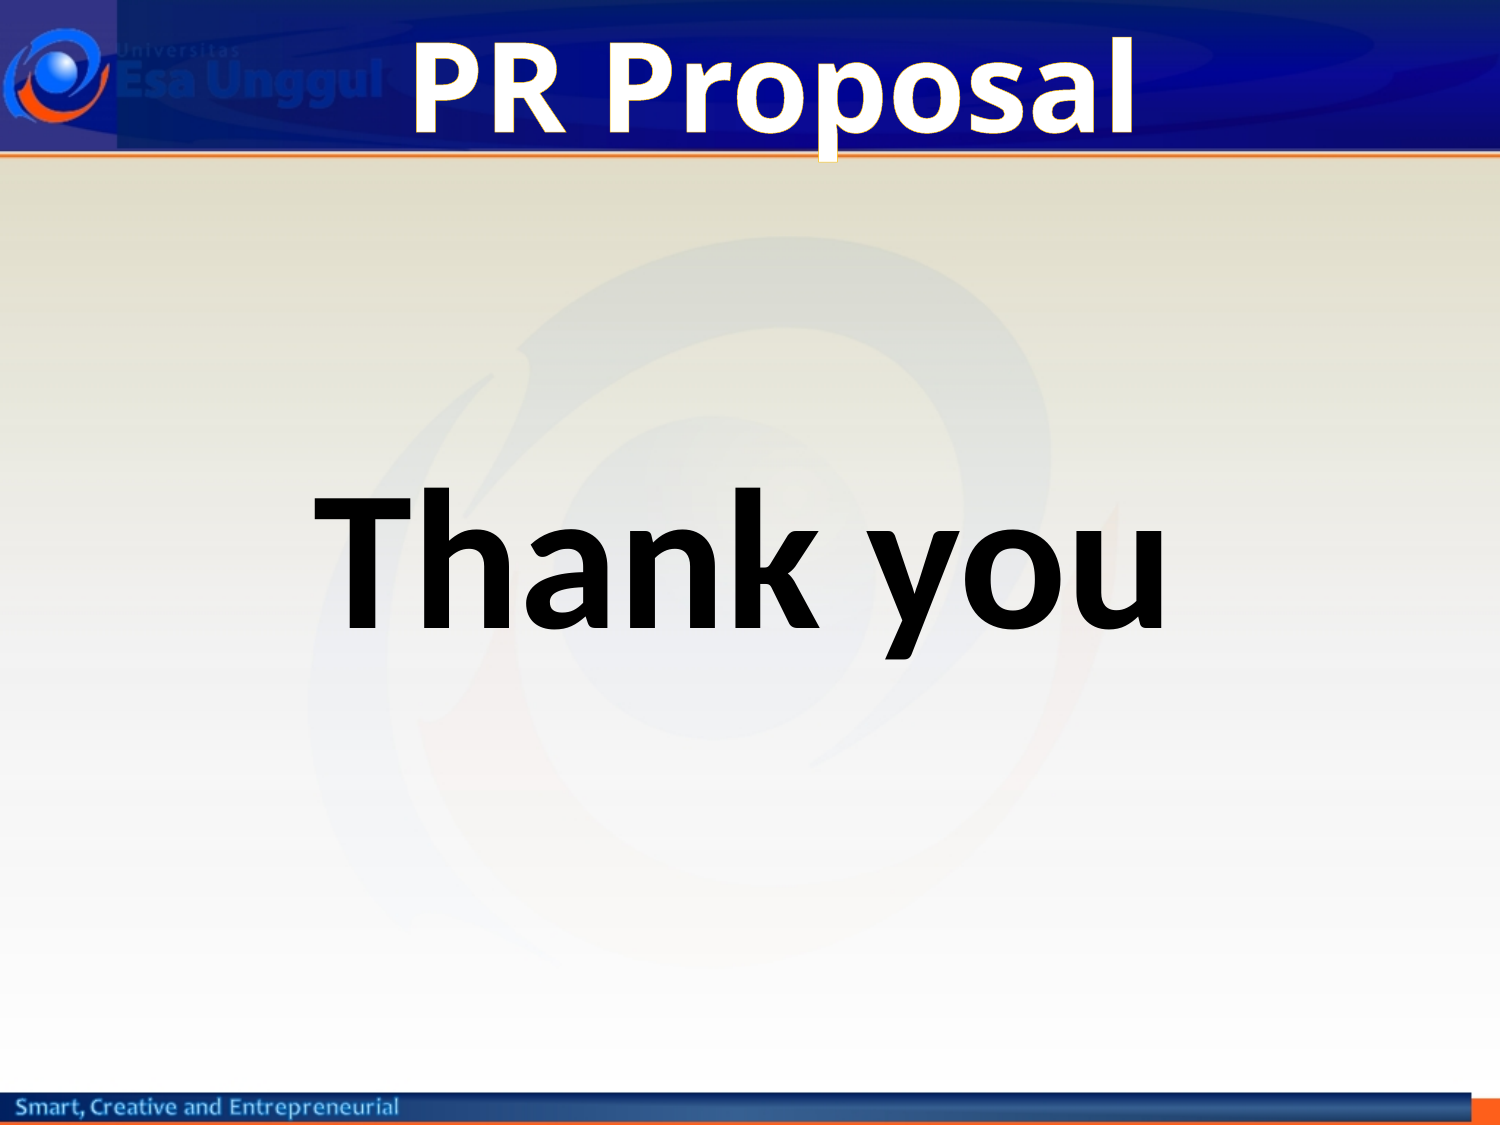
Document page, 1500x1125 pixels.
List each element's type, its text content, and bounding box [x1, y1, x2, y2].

title PR Proposal [82, 11, 1465, 153]
text_box Thank you [52, 420, 1436, 1024]
picture [0, 0, 1500, 1125]
